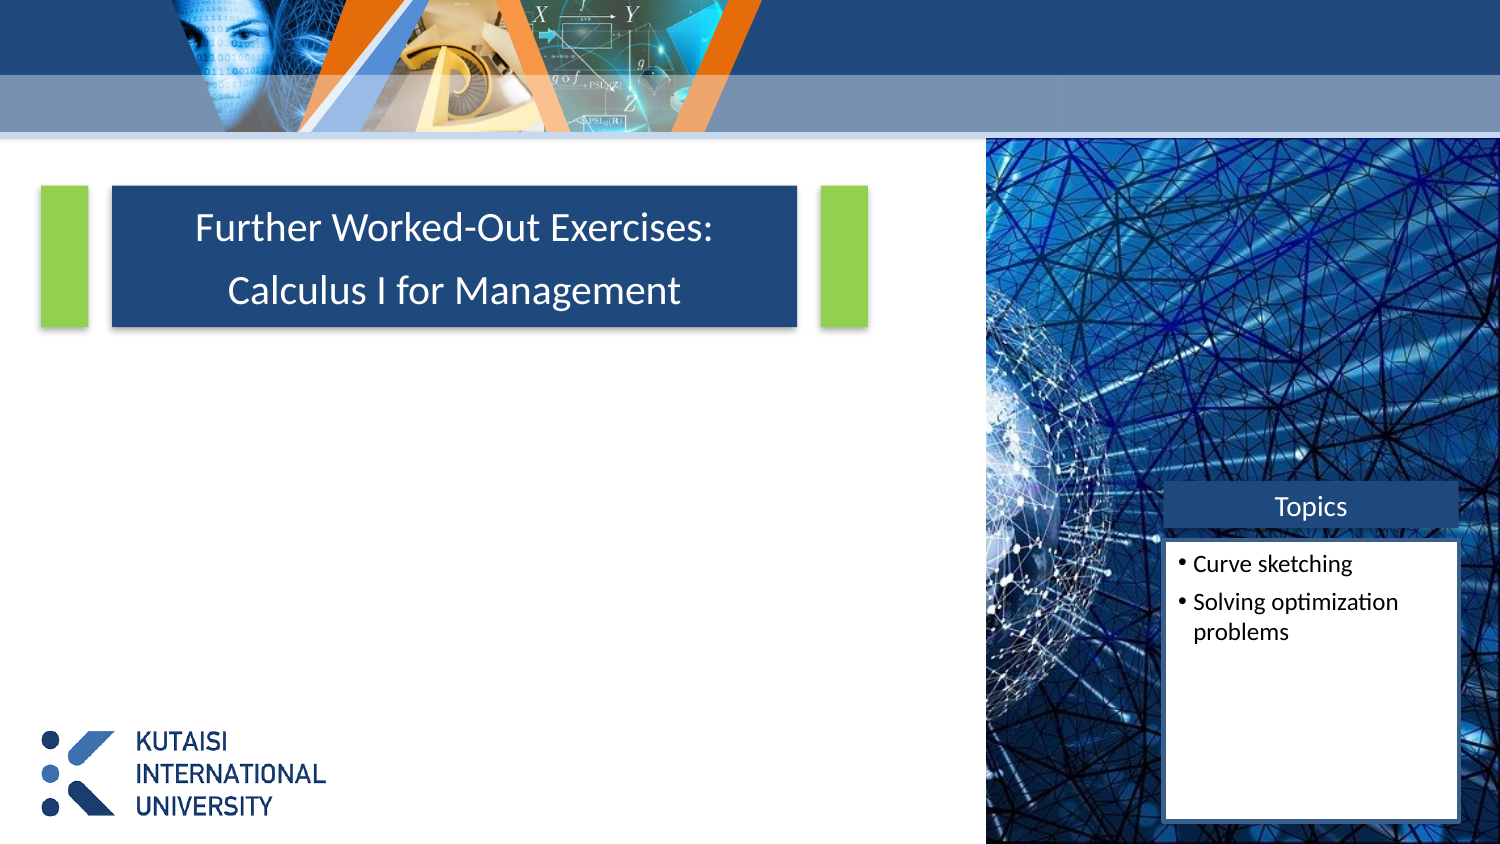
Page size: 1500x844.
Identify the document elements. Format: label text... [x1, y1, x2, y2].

text_box Further Worked-Out Exercises: Calculus I for Management [112, 185, 798, 328]
picture [985, 138, 1500, 844]
picture [391, 0, 524, 74]
picture [172, 0, 345, 74]
picture [521, 0, 728, 74]
picture [29, 725, 337, 822]
text_box [41, 185, 89, 328]
text_box [820, 185, 868, 328]
